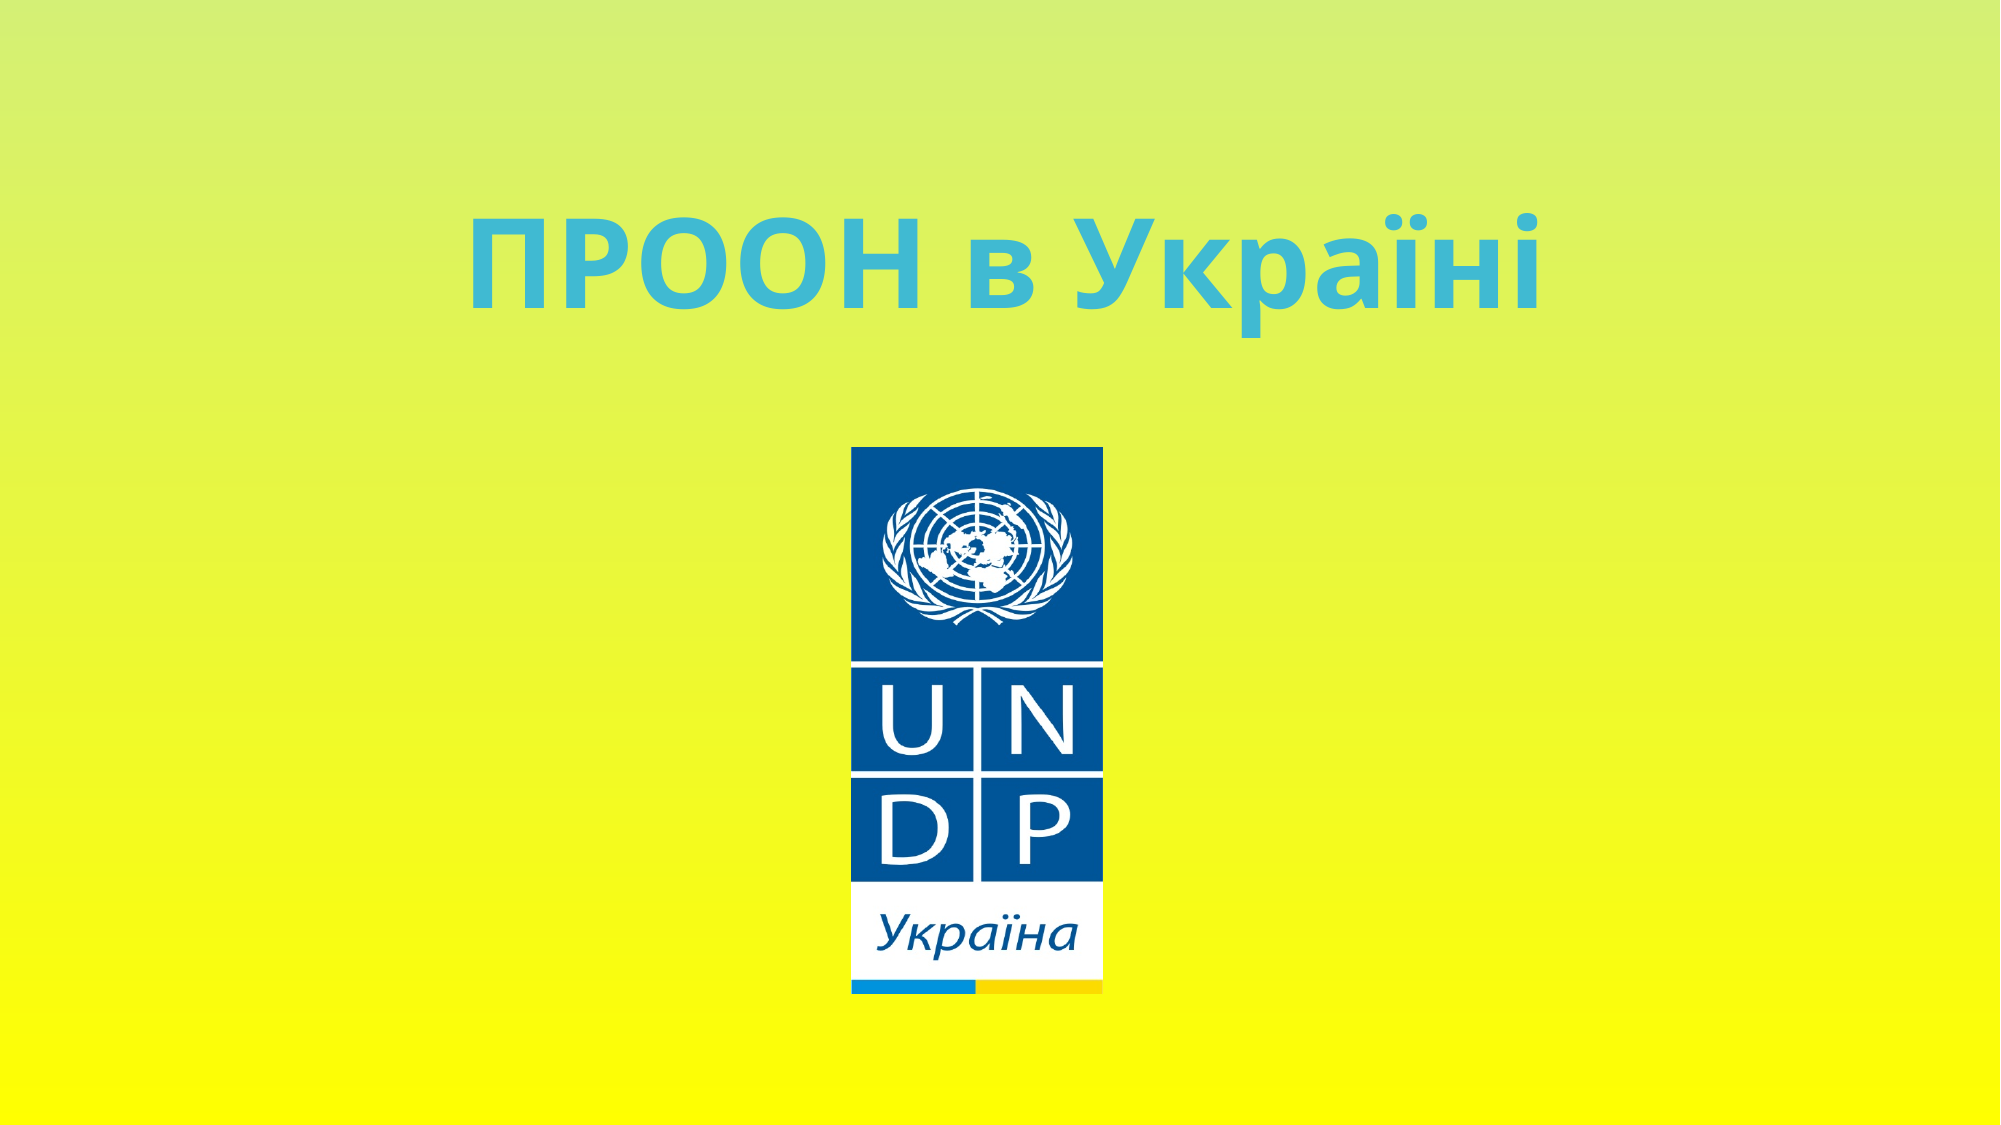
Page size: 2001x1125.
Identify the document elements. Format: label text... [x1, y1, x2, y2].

picture [850, 447, 1103, 995]
text_box ПРООН в Україні [280, 175, 1729, 341]
